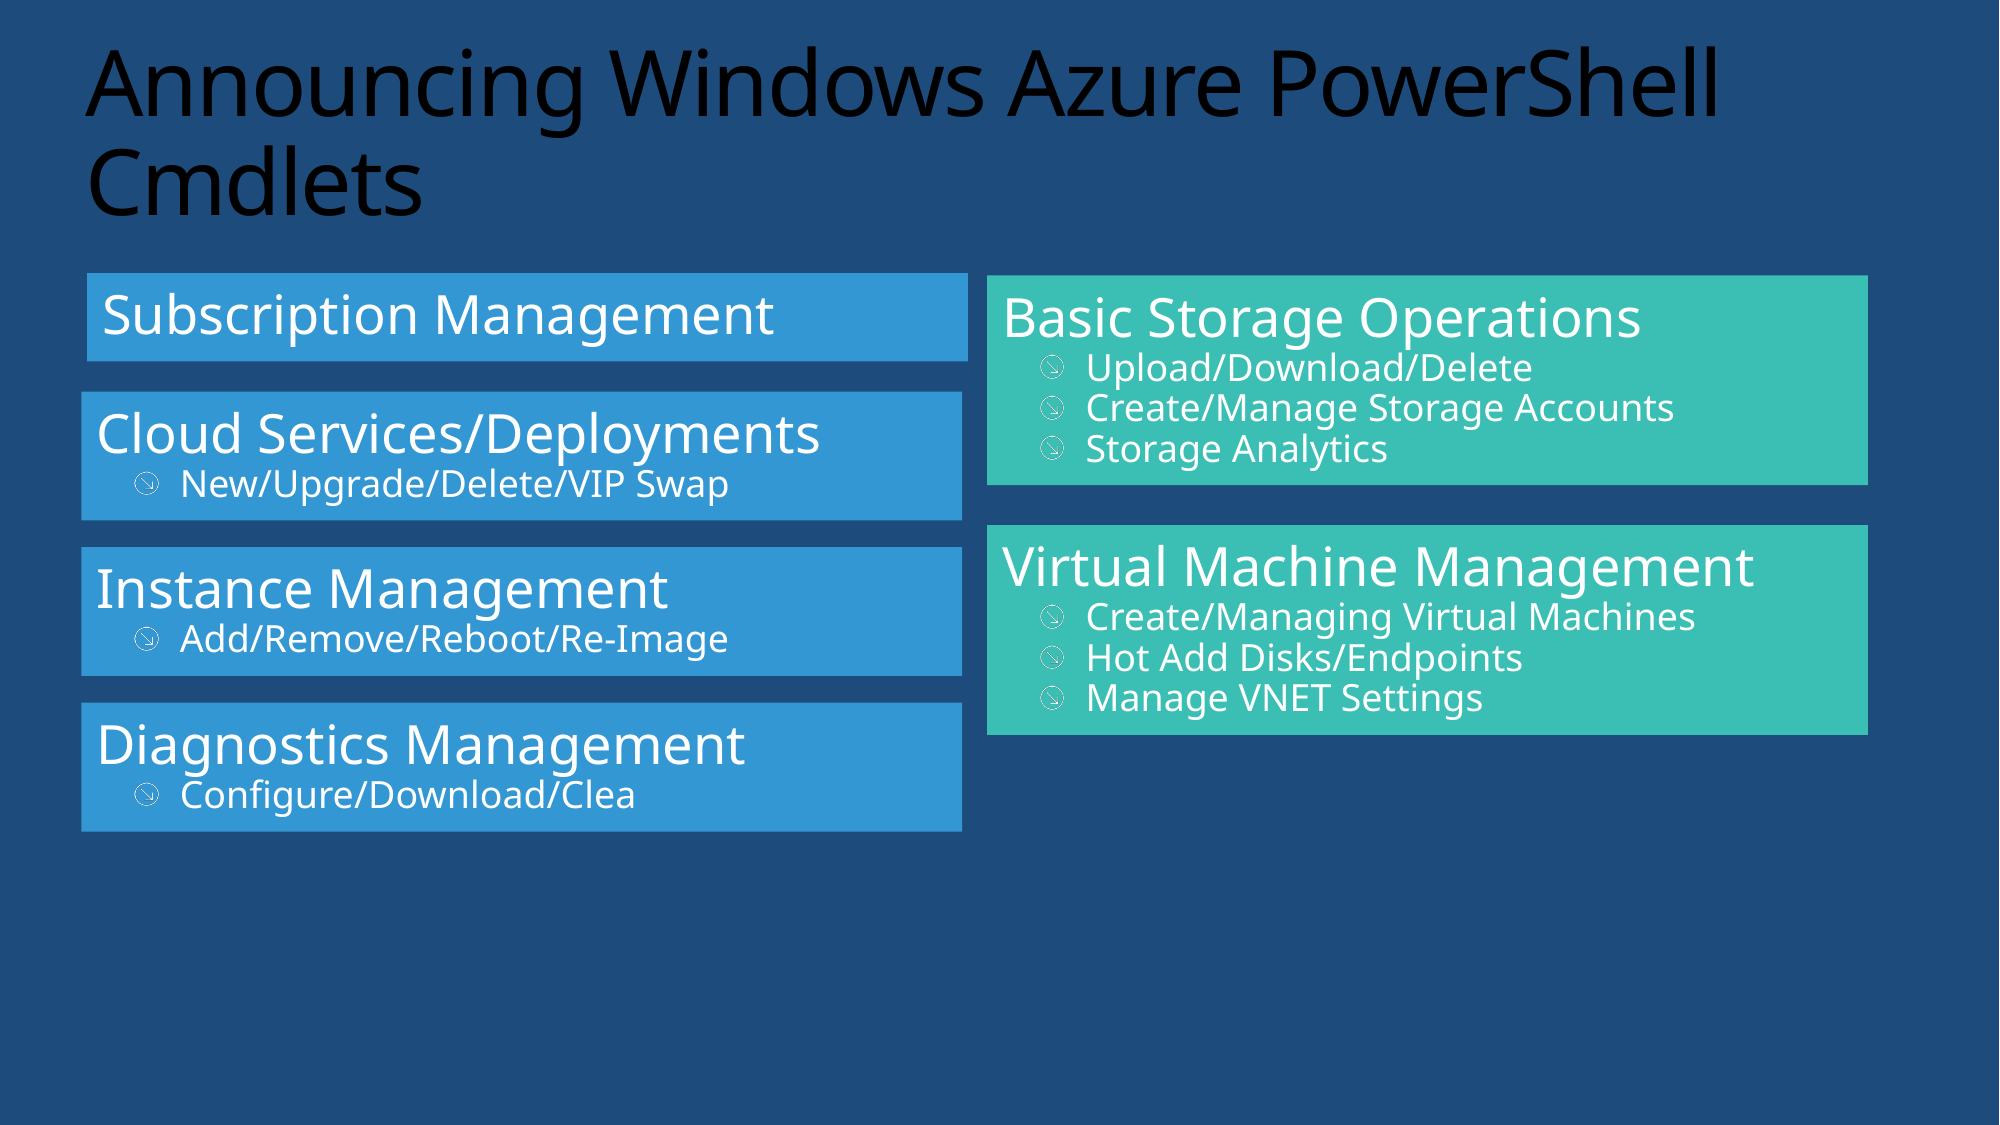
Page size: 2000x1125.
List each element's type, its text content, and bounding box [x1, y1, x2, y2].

picture [1040, 435, 1064, 460]
text_box Subscription Management [87, 273, 968, 362]
text_box Instance Management Add/Remove/Reboot/Re-Image [81, 547, 963, 676]
text_box Virtual Machine Management Create/Managing Virtual Machines Hot Add Disks/Endpoints Manage VNET Settings [987, 525, 1868, 735]
picture [134, 626, 159, 651]
picture [1040, 604, 1064, 629]
picture [1040, 645, 1064, 669]
text_box Cloud Services/Deployments New/Upgrade/Delete/VIP Swap [81, 391, 963, 521]
picture [134, 471, 159, 495]
picture [1040, 395, 1064, 420]
title Announcing Windows Azure PowerShell Cmdlets [85, 37, 1914, 238]
picture [1040, 354, 1064, 379]
picture [1040, 685, 1064, 710]
picture [134, 782, 159, 806]
text_box Basic Storage Operations Upload/Download/Delete Create/Manage Storage Accounts Storage Analytics [987, 275, 1868, 486]
text_box Diagnostics Management Configure/Download/Clea [81, 702, 963, 832]
